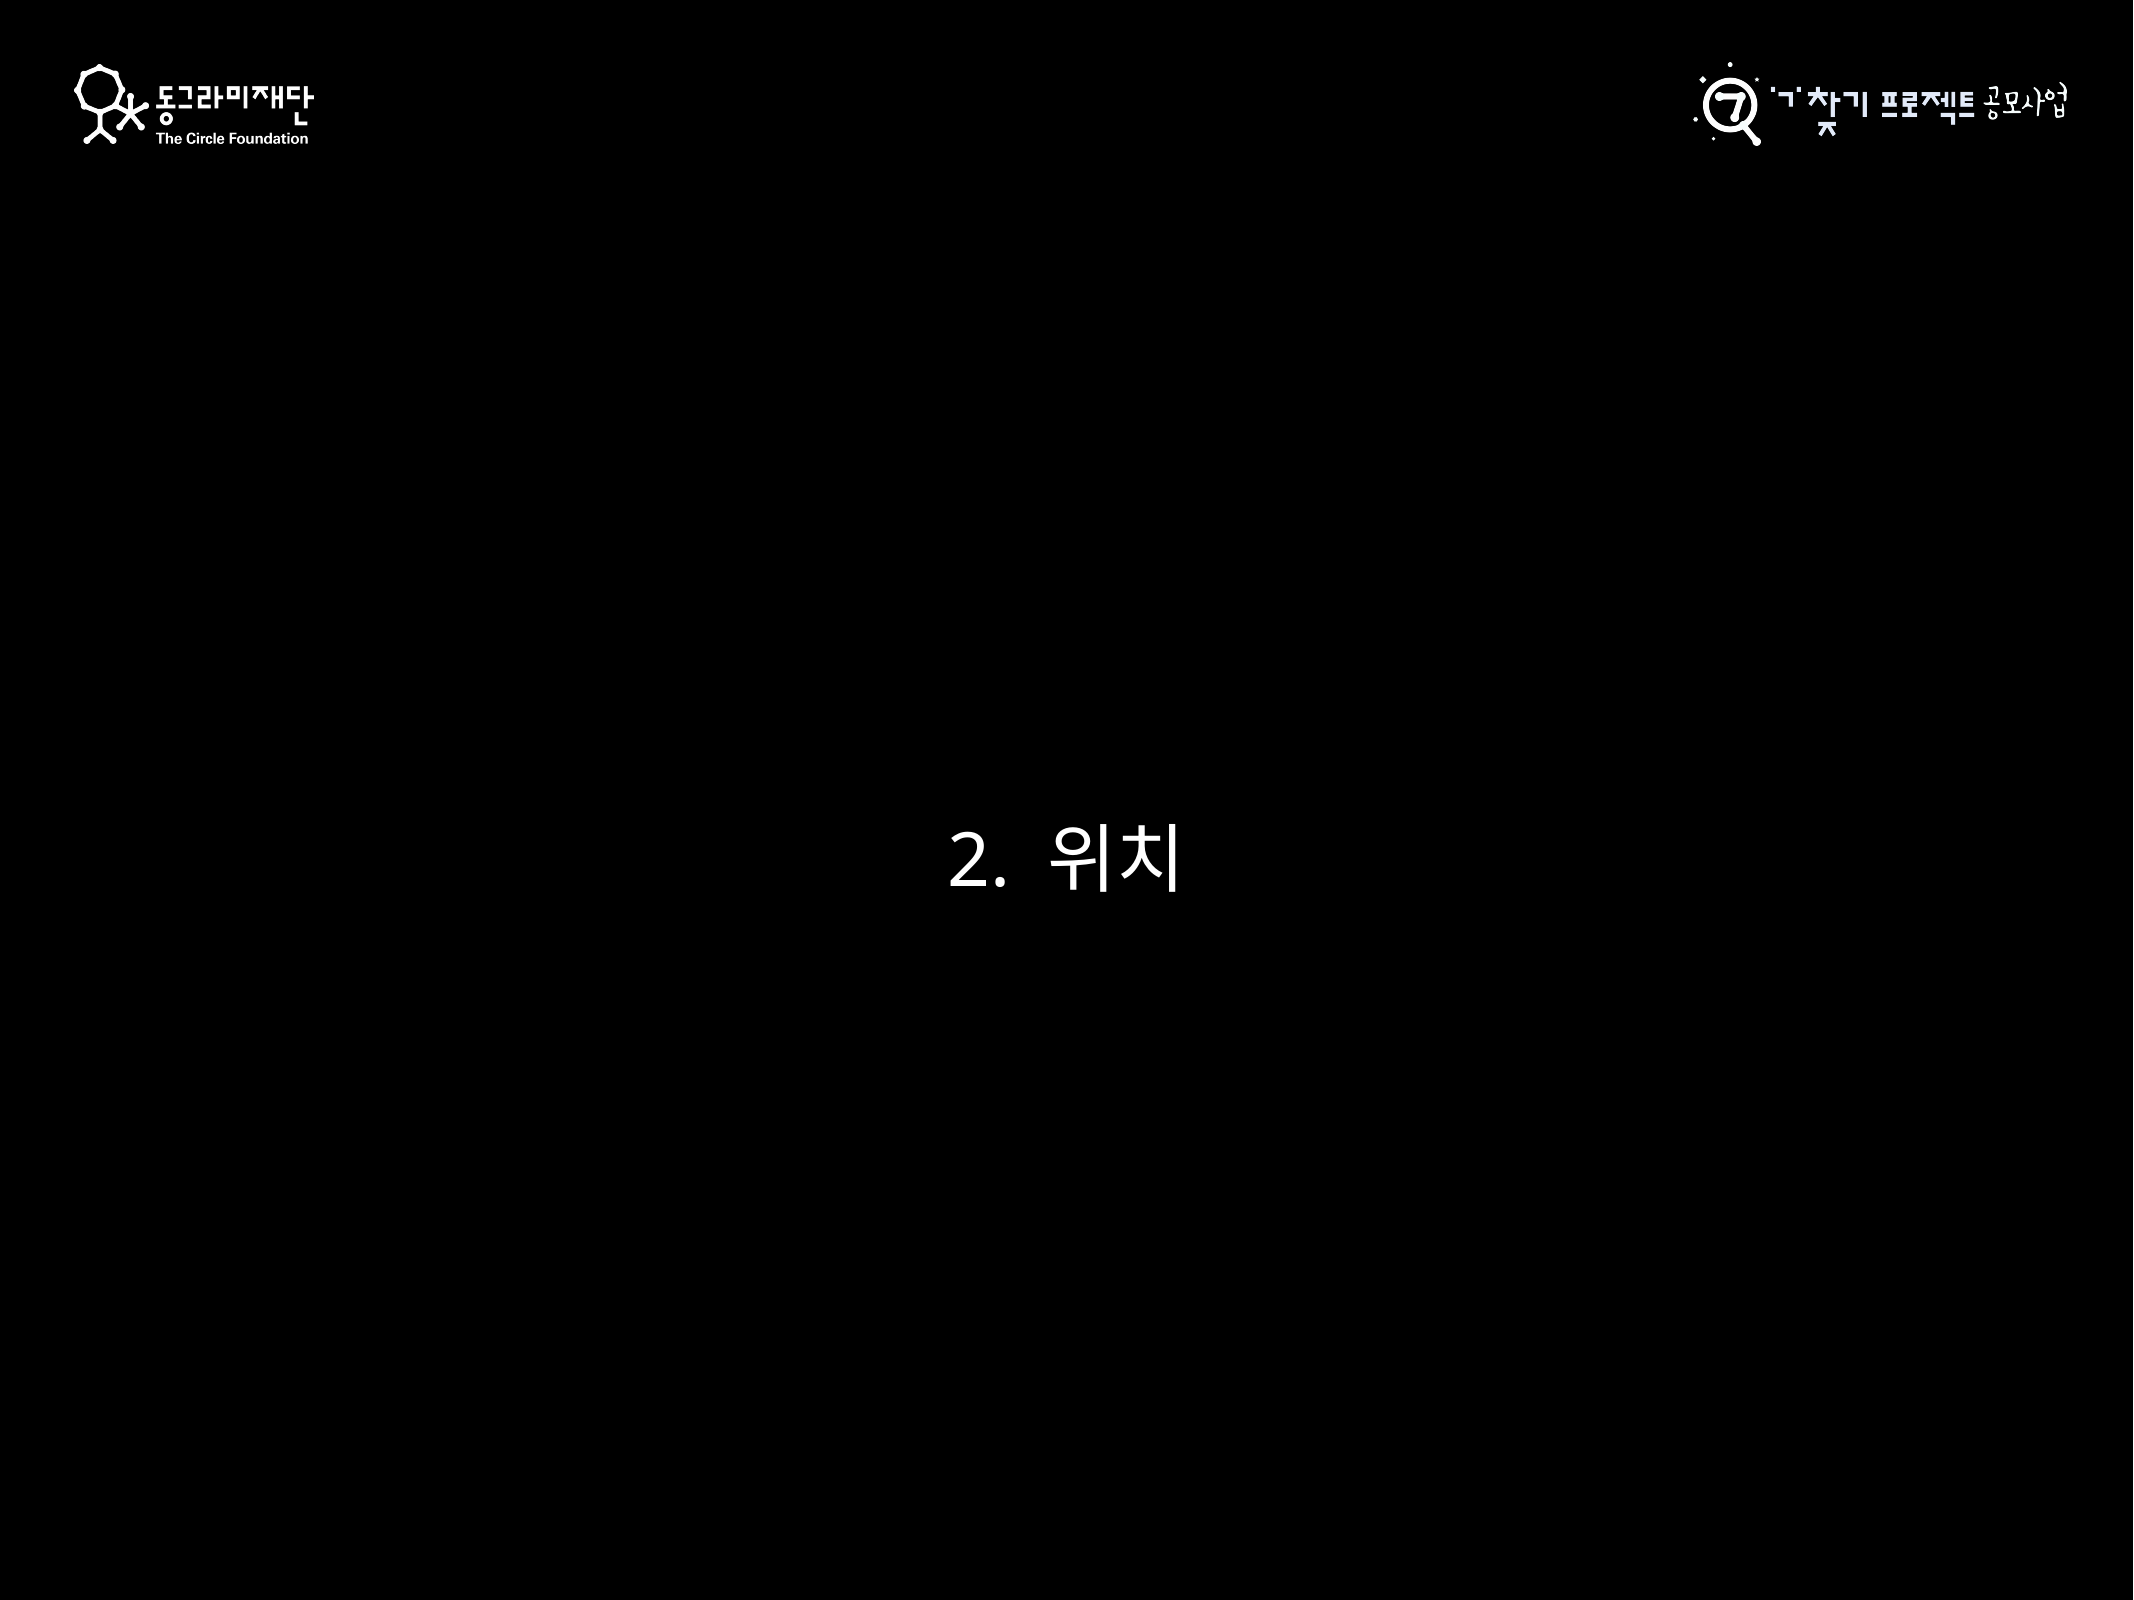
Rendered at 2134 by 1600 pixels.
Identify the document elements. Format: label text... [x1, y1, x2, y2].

text_box 2. 위치 [939, 802, 1195, 910]
picture [1693, 61, 2067, 146]
picture [74, 64, 314, 144]
